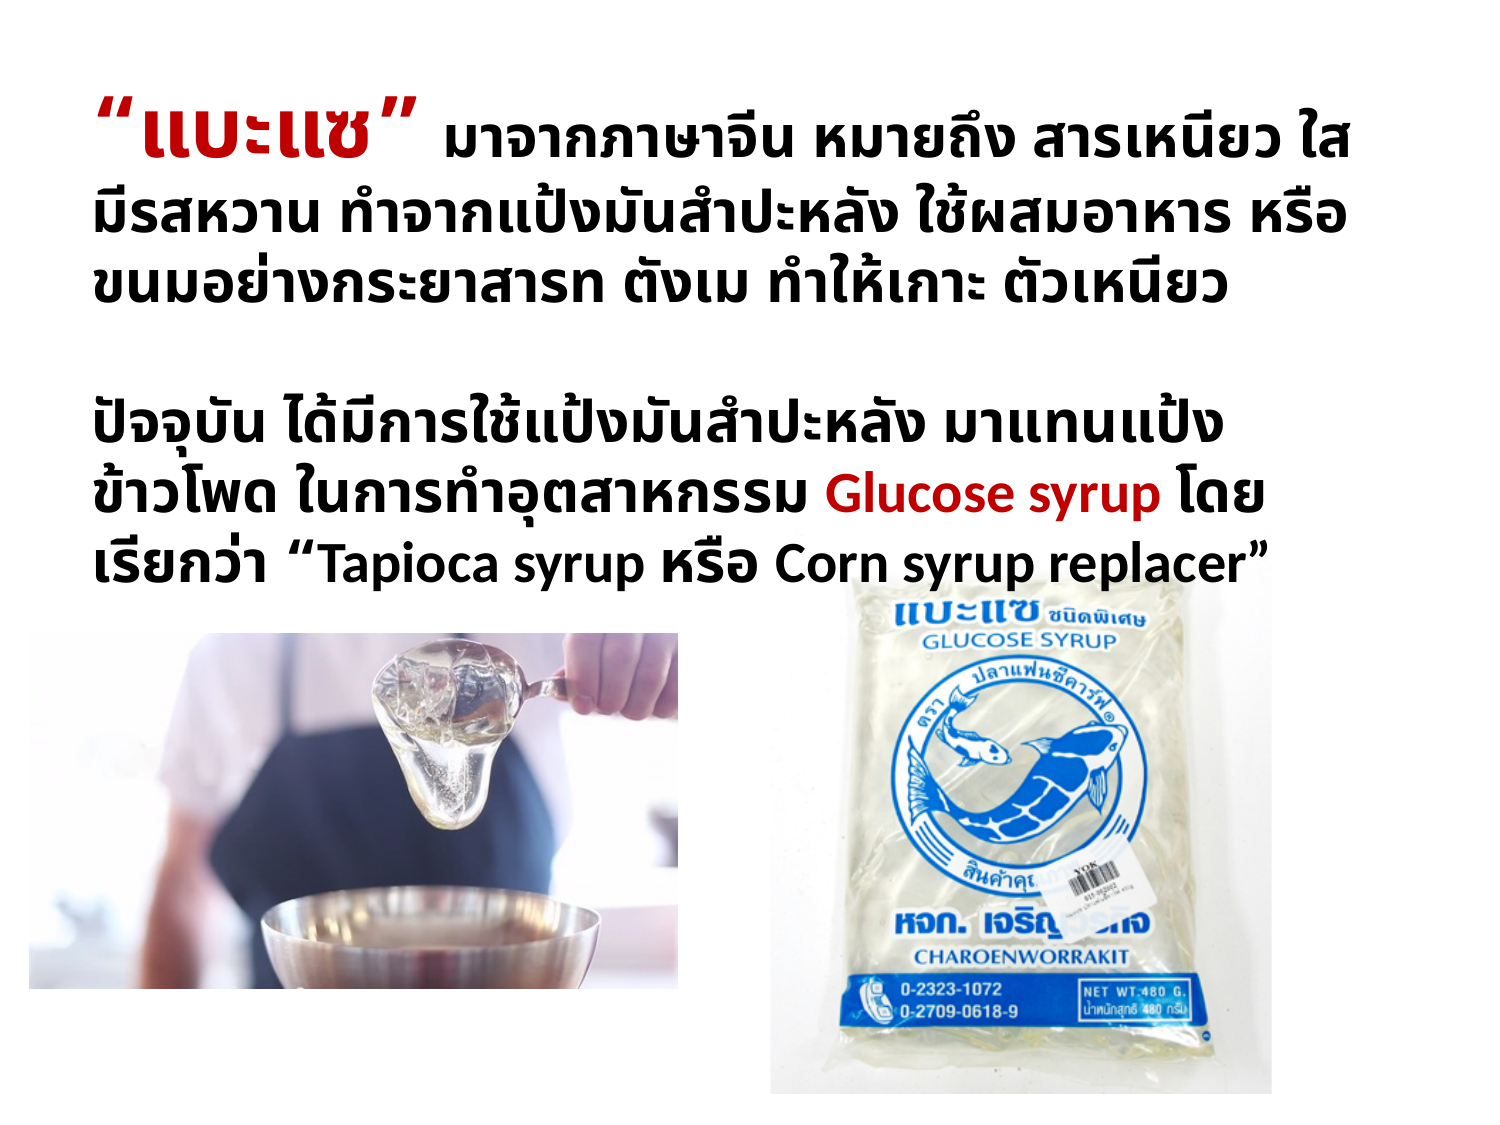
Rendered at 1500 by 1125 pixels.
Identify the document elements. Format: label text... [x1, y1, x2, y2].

picture [29, 633, 678, 990]
picture [737, 526, 1306, 1094]
text_box “แบะแซ” มาจากภาษาจีน หมายถึง สารเหนียว ใส มีรสหวาน ทําจากแป้งมันสําปะหลัง ใช้ผสมอาหาร หรือ ขนมอย่างกระยาสารท ตังเม ทําให้เกาะ ตัวเหนียว ปัจจุบัน ได้มีการใช้แป้งมันสำปะหลัง มาแทนแป้งข้าวโพด ในการทำอุตสาหกรรม Glucose syrup โดยเรียกว่า “Tapioca syrup หรือ Corn syrup replacer” [76, 66, 1400, 601]
